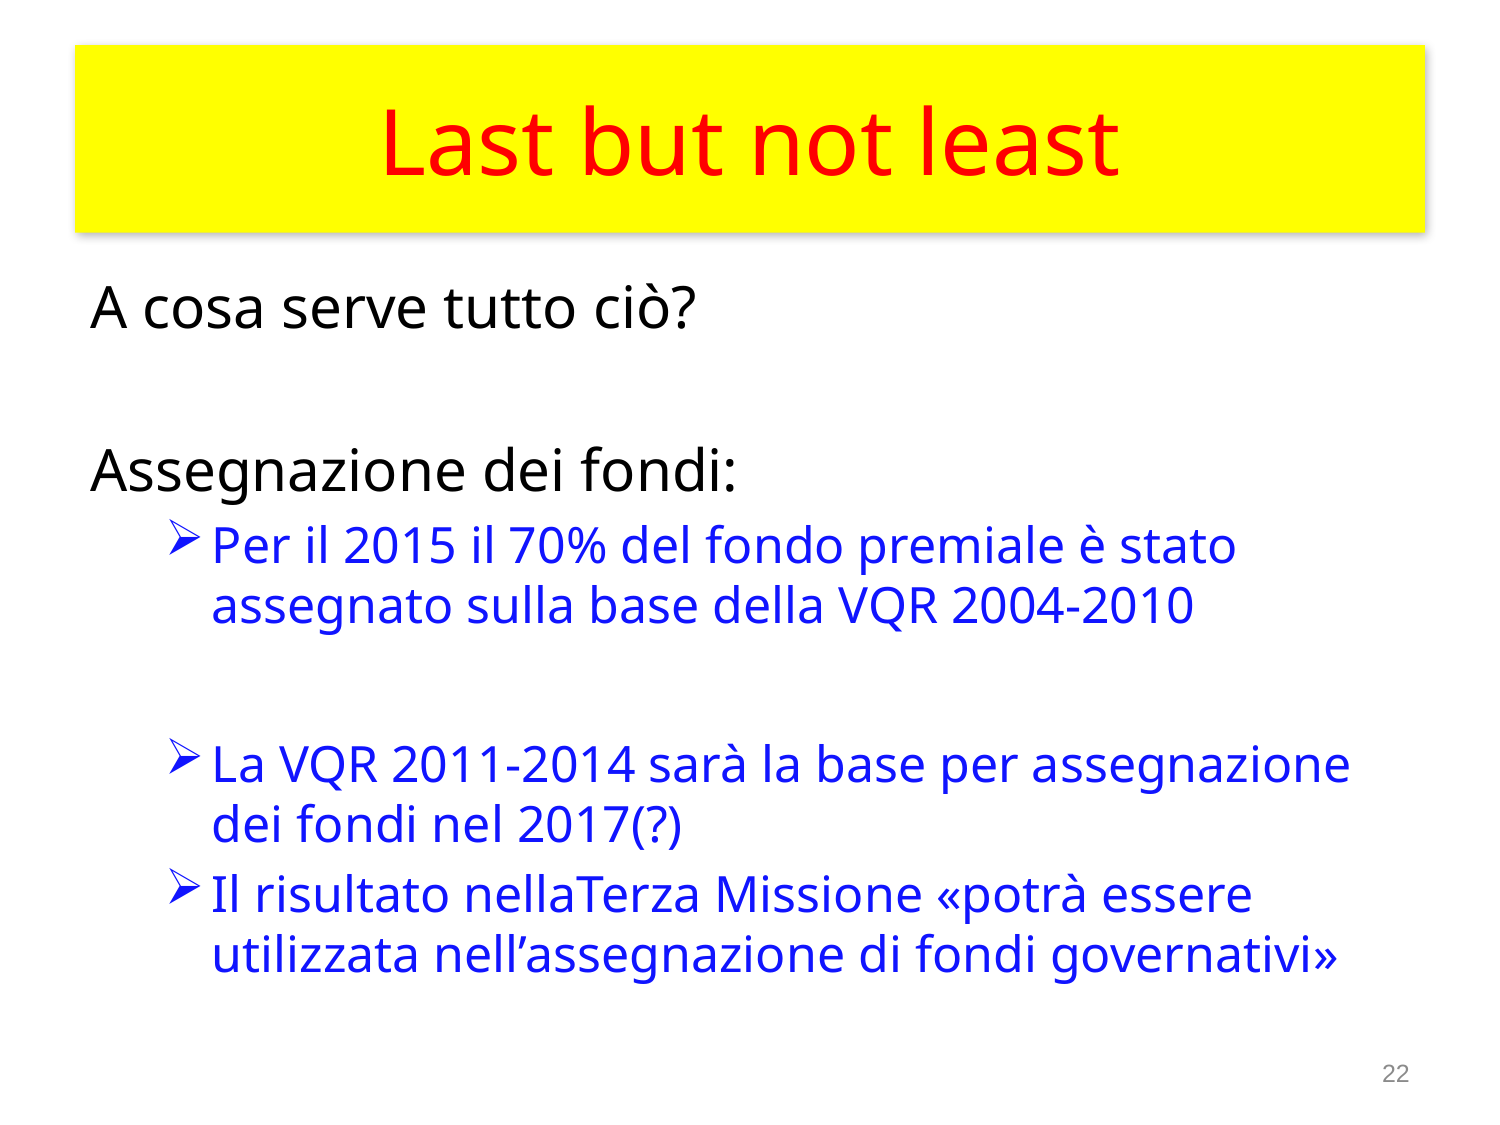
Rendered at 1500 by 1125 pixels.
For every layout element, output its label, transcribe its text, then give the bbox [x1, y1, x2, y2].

list A cosa serve tutto ciò? Assegnazione dei fondi: Per il 2015 il 70% del fondo premiale è stato assegnato sulla base della VQR 2004-2010 La VQR 2011-2014 sarà la base per assegnazione dei fondi nel 2017(?) Il risultato nellaTerza Missione «potrà essere utilizzata nell’assegnazione di fondi governativi» [75, 262, 1425, 1005]
title Last but not least [75, 45, 1425, 233]
slide_number 22 [1074, 1042, 1425, 1103]
